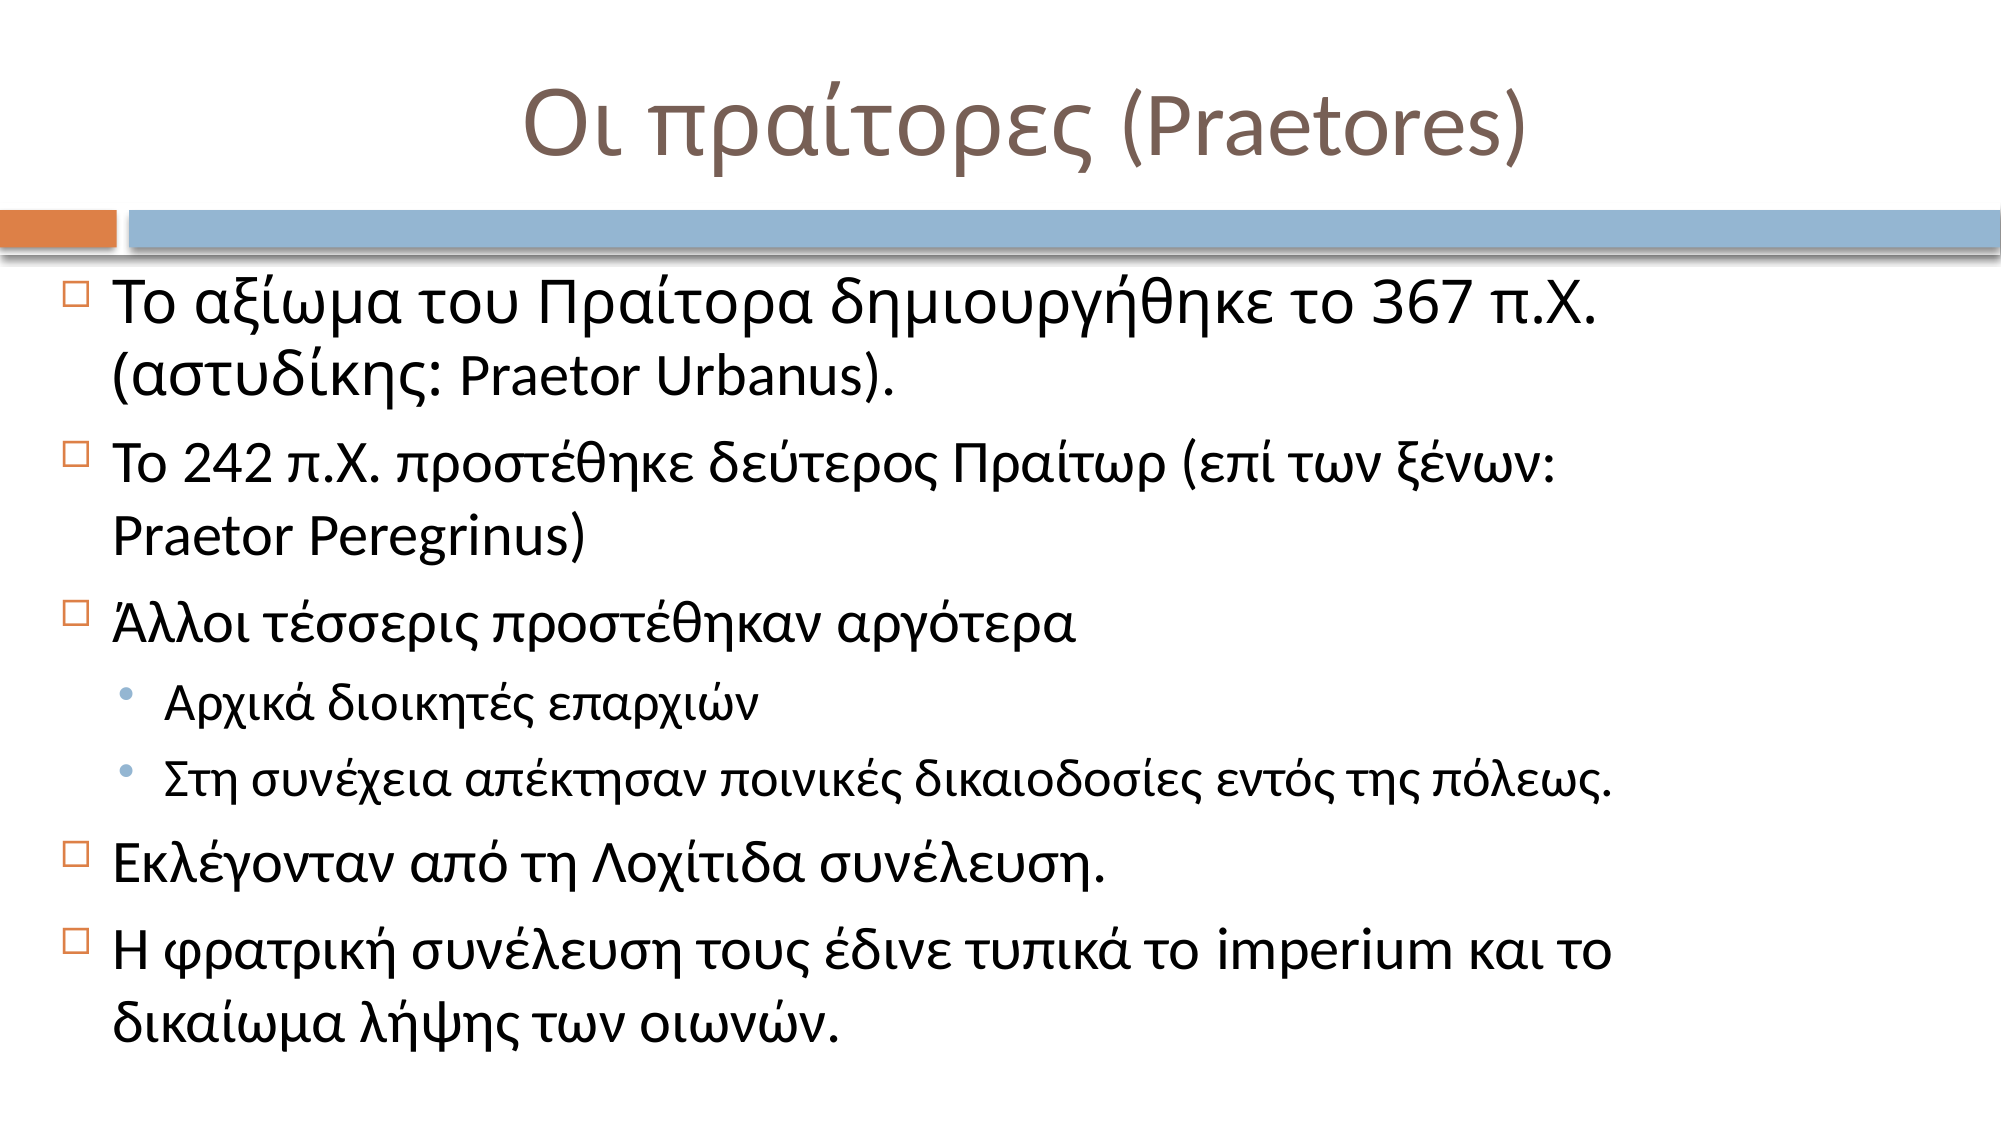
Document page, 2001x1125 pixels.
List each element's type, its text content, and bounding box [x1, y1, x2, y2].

title Οι πραίτορες (Praetores) [133, 37, 1918, 200]
list Το αξίωμα του Πραίτορα δημιουργήθηκε το 367 π.Χ. (αστυδίκης: Praetor Urbanus). Το 242 π.Χ. προστέθηκε δεύτερος Πραίτωρ (επί των ξένων: Praetor Peregrinus) Άλλοι τέσσερις προστέθηκαν αργότερα Αρχικά διοικητές επαρχιών Στη συνέχεια απέκτησαν ποινικές δικαιοδοσίες εντός της πόλεως. Εκλέγονταν από τη Λοχίτιδα συνέλευση. Η φρατρική συνέλευση τους έδινε τυπικά το imperium και το δικαίωμα λήψης των οιωνών. [45, 255, 1750, 1125]
